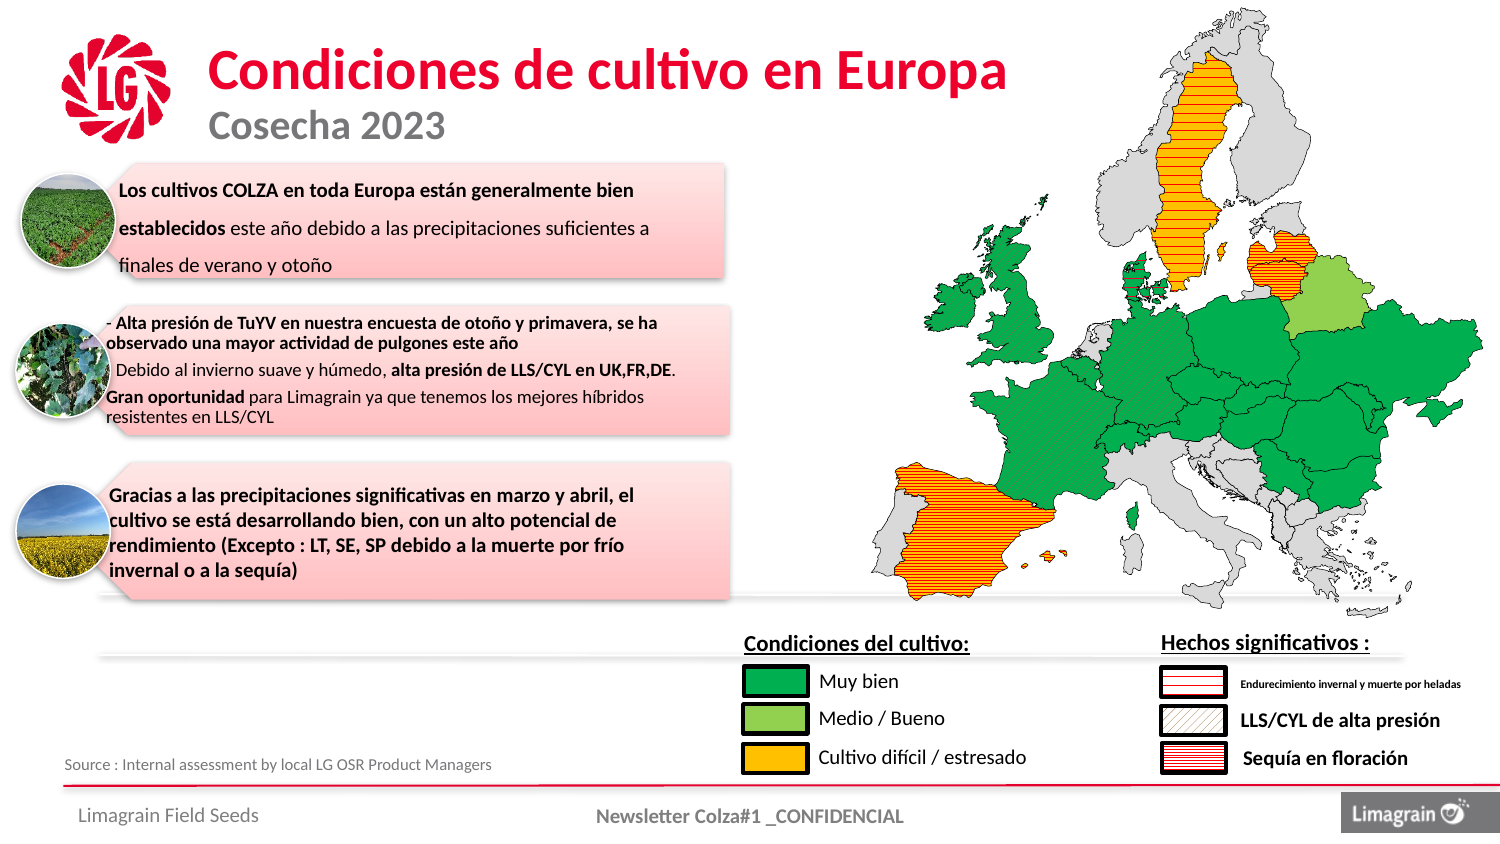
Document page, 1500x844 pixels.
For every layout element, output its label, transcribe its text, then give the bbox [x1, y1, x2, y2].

text_box Hechos significativos : [1145, 627, 1459, 669]
text_box [741, 742, 803, 775]
text_box Cultivo difícil / estresado [803, 735, 1063, 778]
text_box [1159, 669, 1225, 699]
text_box Sequía en floración [1228, 735, 1487, 778]
title Condiciones de cultivo en Europa [193, 23, 866, 90]
list Cosecha 2023 [193, 90, 866, 161]
text_box Source : Internal assessment by local LG OSR Product Managers [49, 742, 610, 786]
text_box [742, 670, 804, 698]
text_box [1160, 741, 1228, 775]
text_box LLS/CYL de alta presión [1225, 698, 1485, 741]
text_box [1159, 704, 1225, 737]
picture [33, 18, 194, 163]
text_box [741, 702, 803, 736]
text_box Medio / Bueno [803, 695, 1087, 740]
text_box Condiciones del cultivo: [729, 615, 1042, 670]
picture [1341, 792, 1500, 833]
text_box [0, 163, 874, 600]
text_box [871, 7, 1485, 618]
text_box Endurecimiento invernal y muerte por heladas [1225, 663, 1485, 698]
text_box Muy bien [804, 656, 1087, 695]
